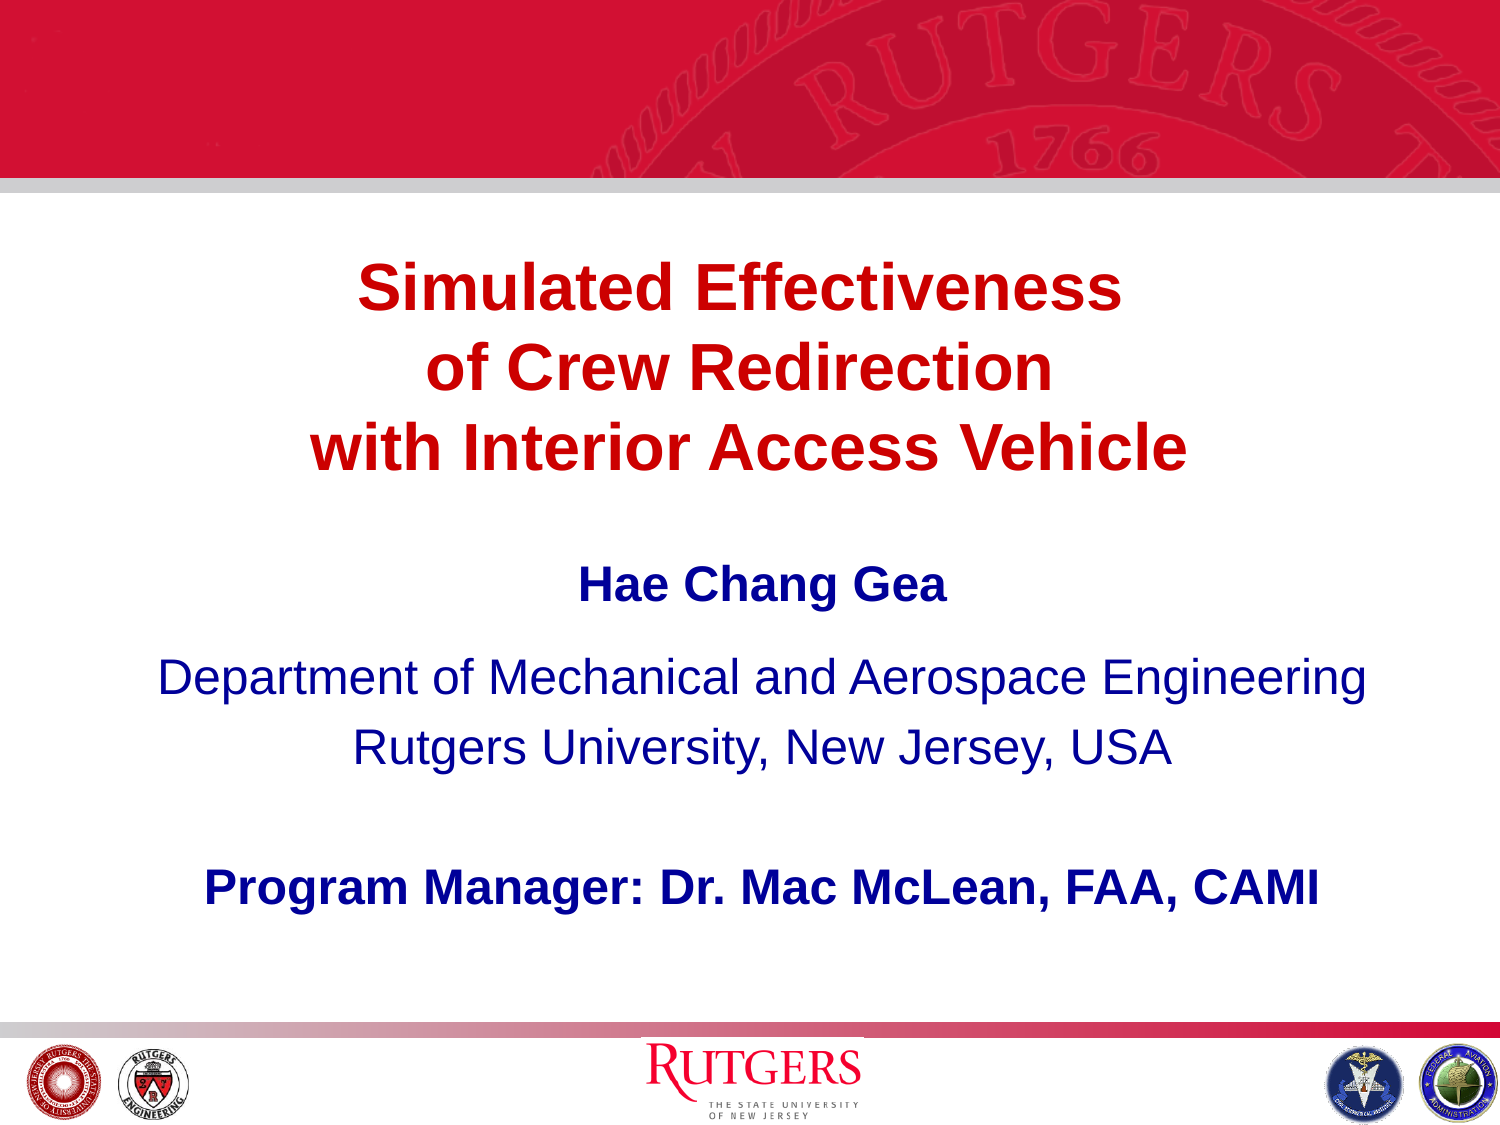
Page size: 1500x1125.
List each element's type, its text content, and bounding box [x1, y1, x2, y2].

picture [25, 1043, 102, 1122]
picture [0, 0, 1500, 178]
picture [1416, 1041, 1500, 1125]
picture [1324, 1044, 1404, 1125]
subtitle Hae Chang Gea Department of Mechanical and Aerospace Engineering Rutgers University, New Jersey, USA Program Manager: Dr. Mac McLean, FAA, CAMI [126, 543, 1399, 947]
picture [641, 1037, 864, 1125]
title Simulated Effectiveness of Crew Redirection with Interior Access Vehicle [112, 234, 1388, 494]
picture [117, 1048, 189, 1120]
